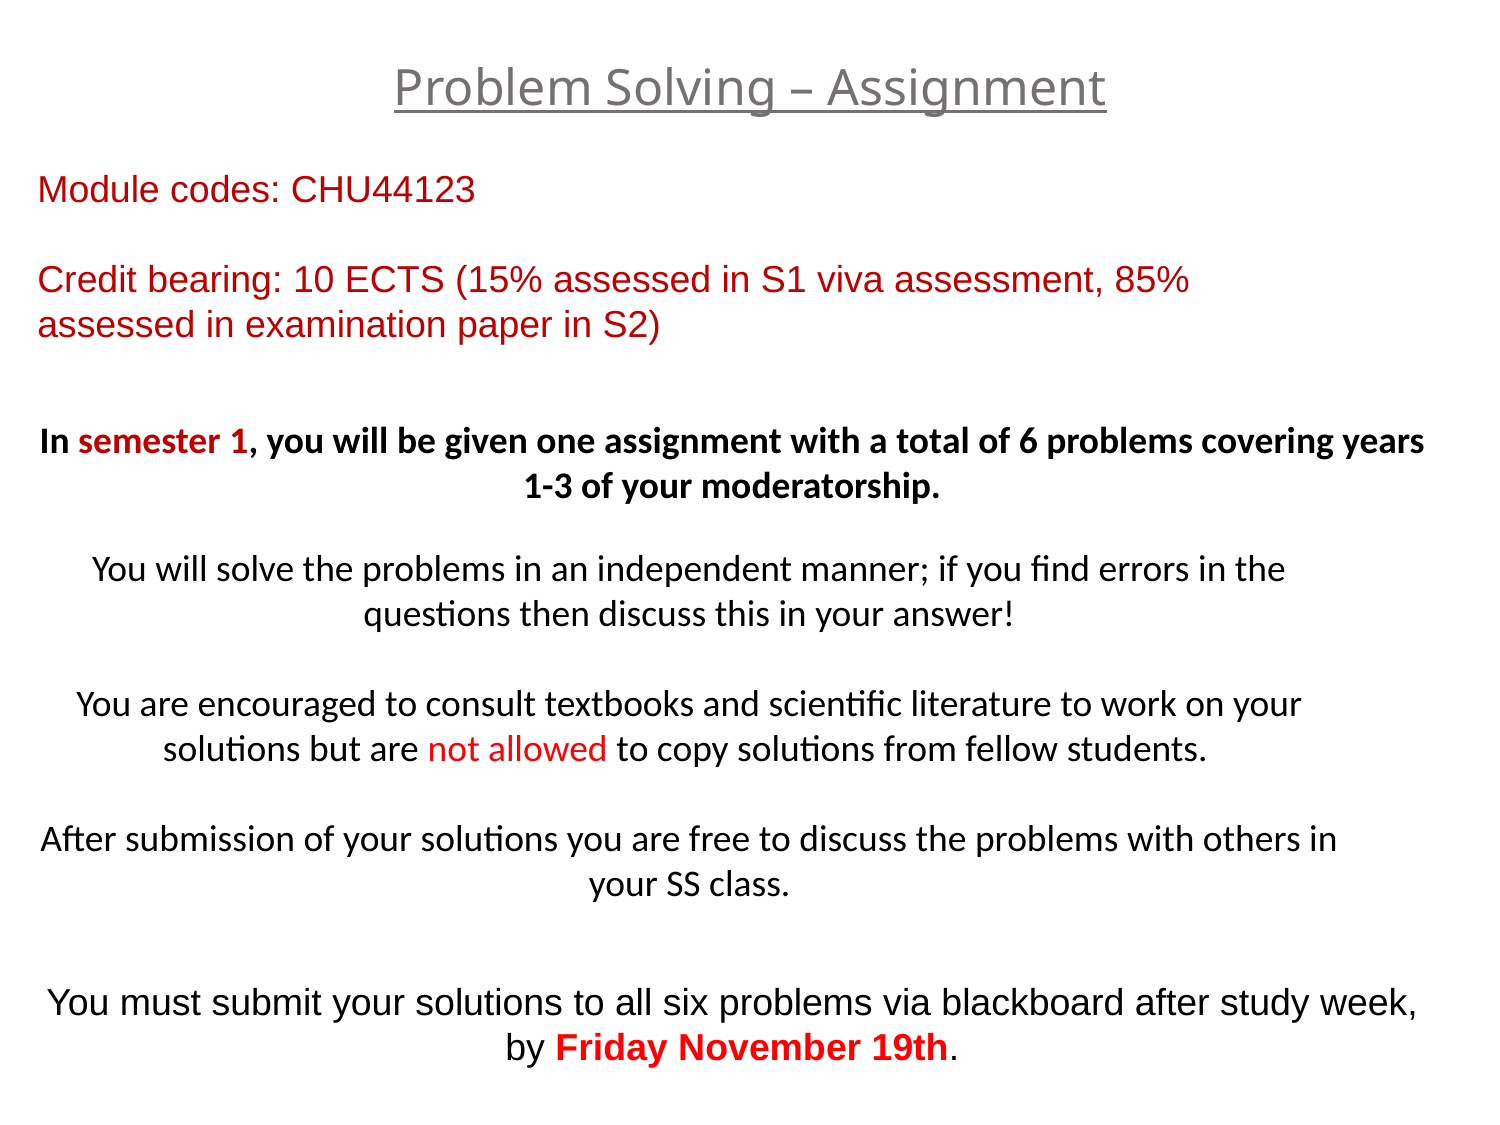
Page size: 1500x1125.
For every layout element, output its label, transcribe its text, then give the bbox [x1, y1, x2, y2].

text_box Module codes: CHU44123 Credit bearing: 10 ECTS (15% assessed in S1 viva assessment, 85% assessed in examination paper in S2) [22, 157, 1334, 353]
text_box You will solve the problems in an independent manner; if you find errors in the questions then discuss this in your answer! You are encouraged to consult textbooks and scientific literature to work on your solutions but are not allowed to copy solutions from fellow students. After submission of your solutions you are free to discuss the problems with others in your SS class. [22, 536, 1358, 912]
text_box You must submit your solutions to all six problems via blackboard after study week, by Friday November 19th. [22, 970, 1443, 1076]
text_box Problem Solving – Assignment [379, 48, 1122, 124]
text_box In semester 1, you will be given one assignment with a total of 6 problems covering years 1-3 of your moderatorship. [22, 408, 1442, 514]
